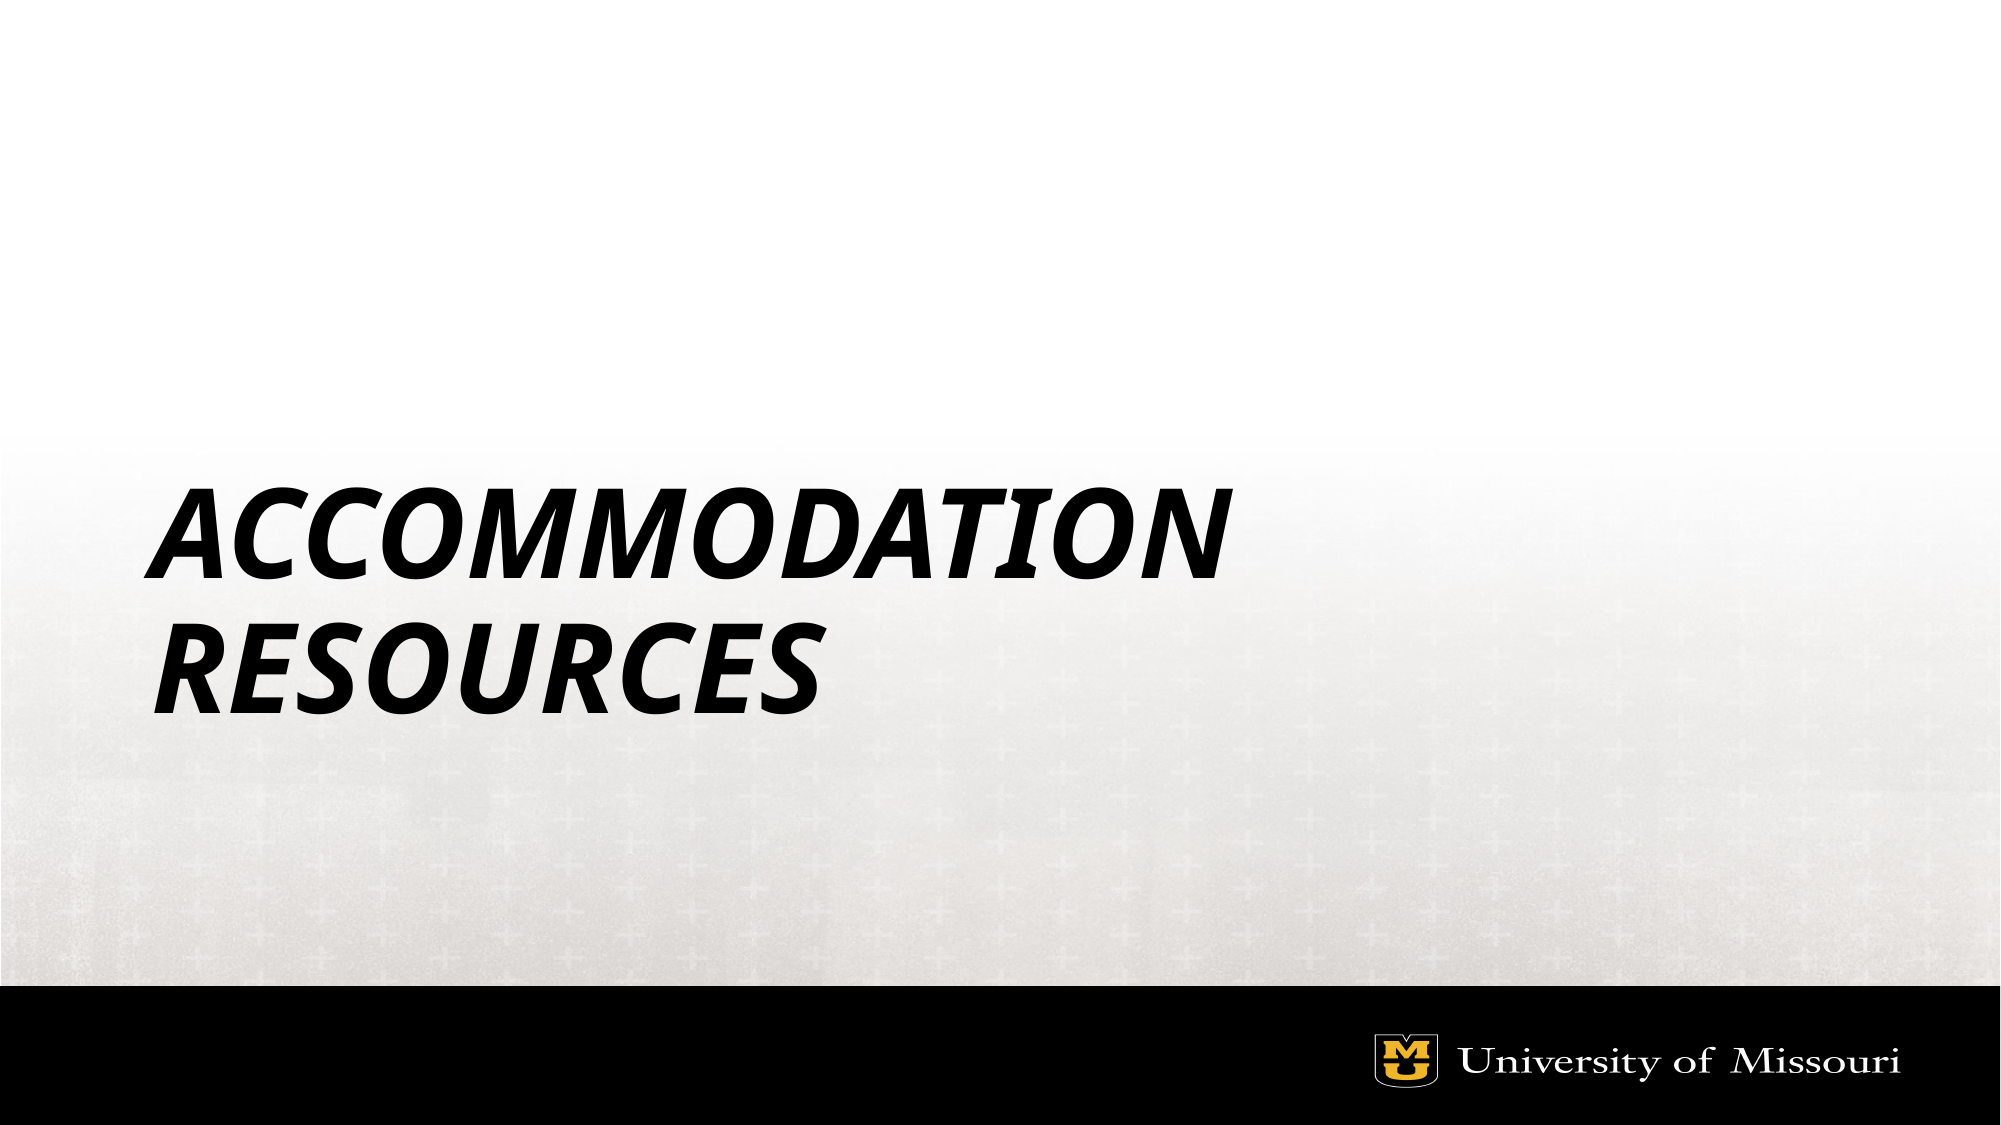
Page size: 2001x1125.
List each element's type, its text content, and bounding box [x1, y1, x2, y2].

picture [1354, 1019, 1921, 1103]
picture [3, 283, 1999, 986]
title Accommodation Resources [136, 280, 1862, 749]
